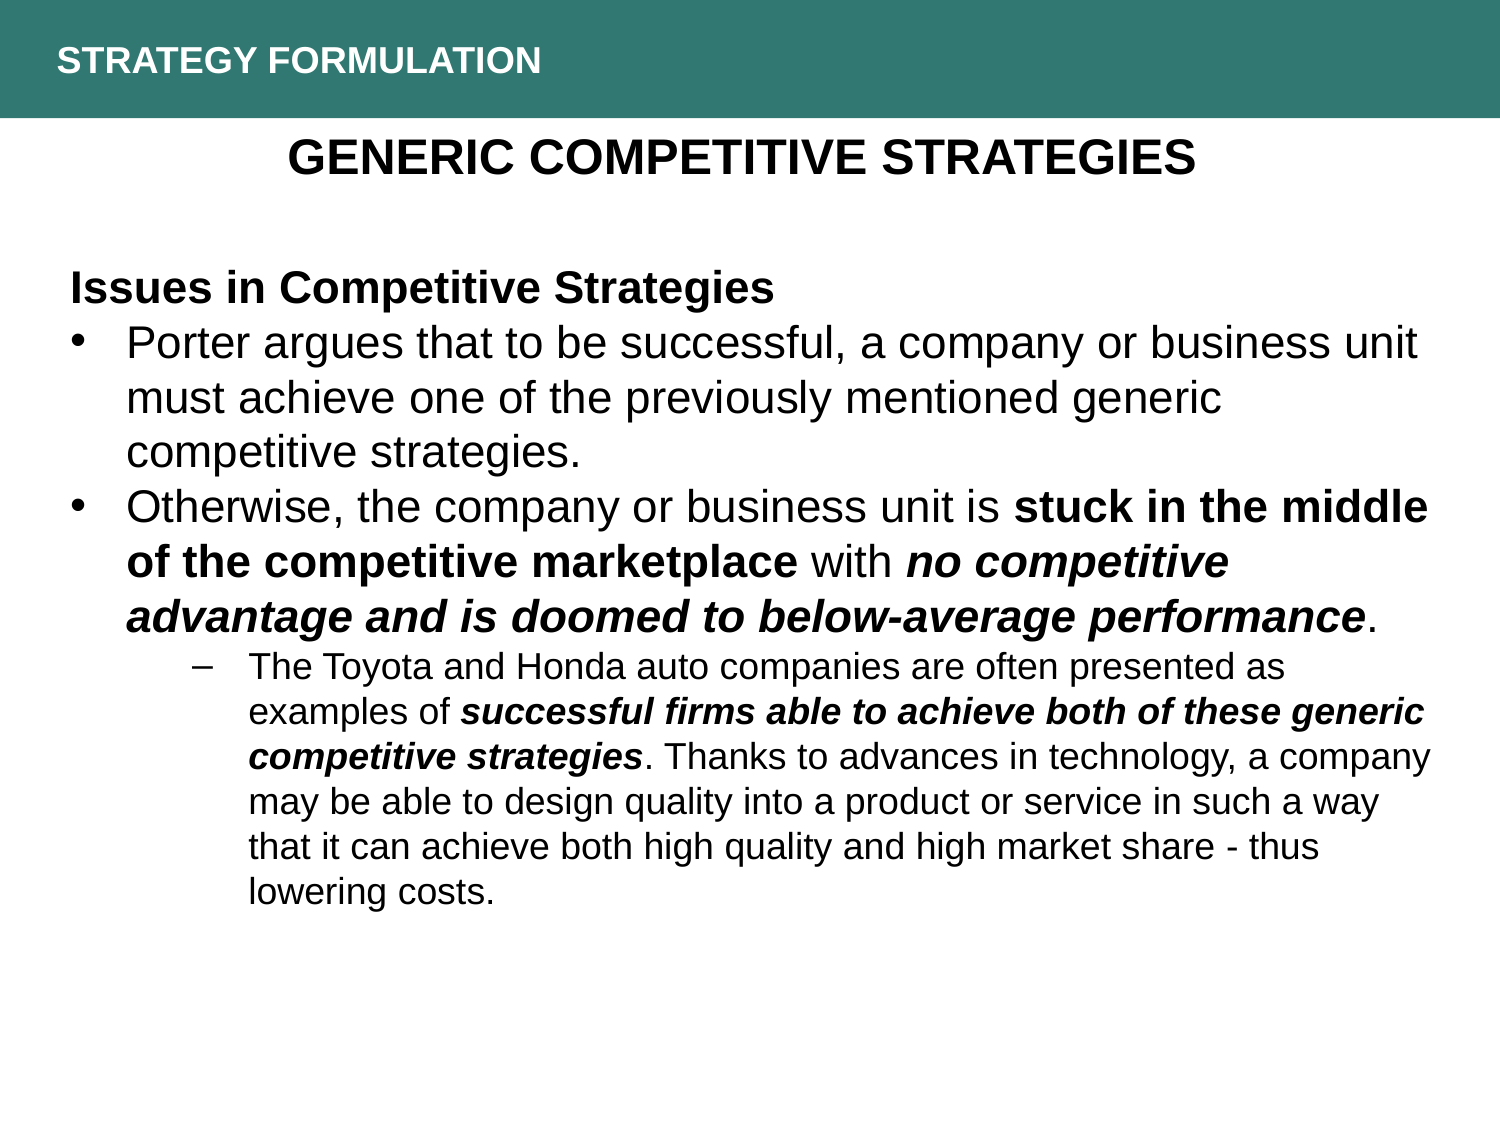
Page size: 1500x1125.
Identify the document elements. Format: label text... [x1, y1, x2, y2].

text_box Strategy Formulation [0, 0, 1500, 120]
text_box Issues in Competitive Strategies Porter argues that to be successful, a company or business unit must achieve one of the previously mentioned generic competitive strategies. Otherwise, the company or business unit is stuck in the middle of the competitive marketplace with no competitive advantage and is doomed to below-average performance. The Toyota and Honda auto companies are often presented as examples of successful firms able to achieve both of these generic competitive strategies. Thanks to advances in technology, a company may be able to design quality into a product or service in such a way that it can achieve both high quality and high market share - thus lowering costs. [55, 249, 1446, 1030]
text_box Generic competitive strategies [55, 117, 1444, 193]
